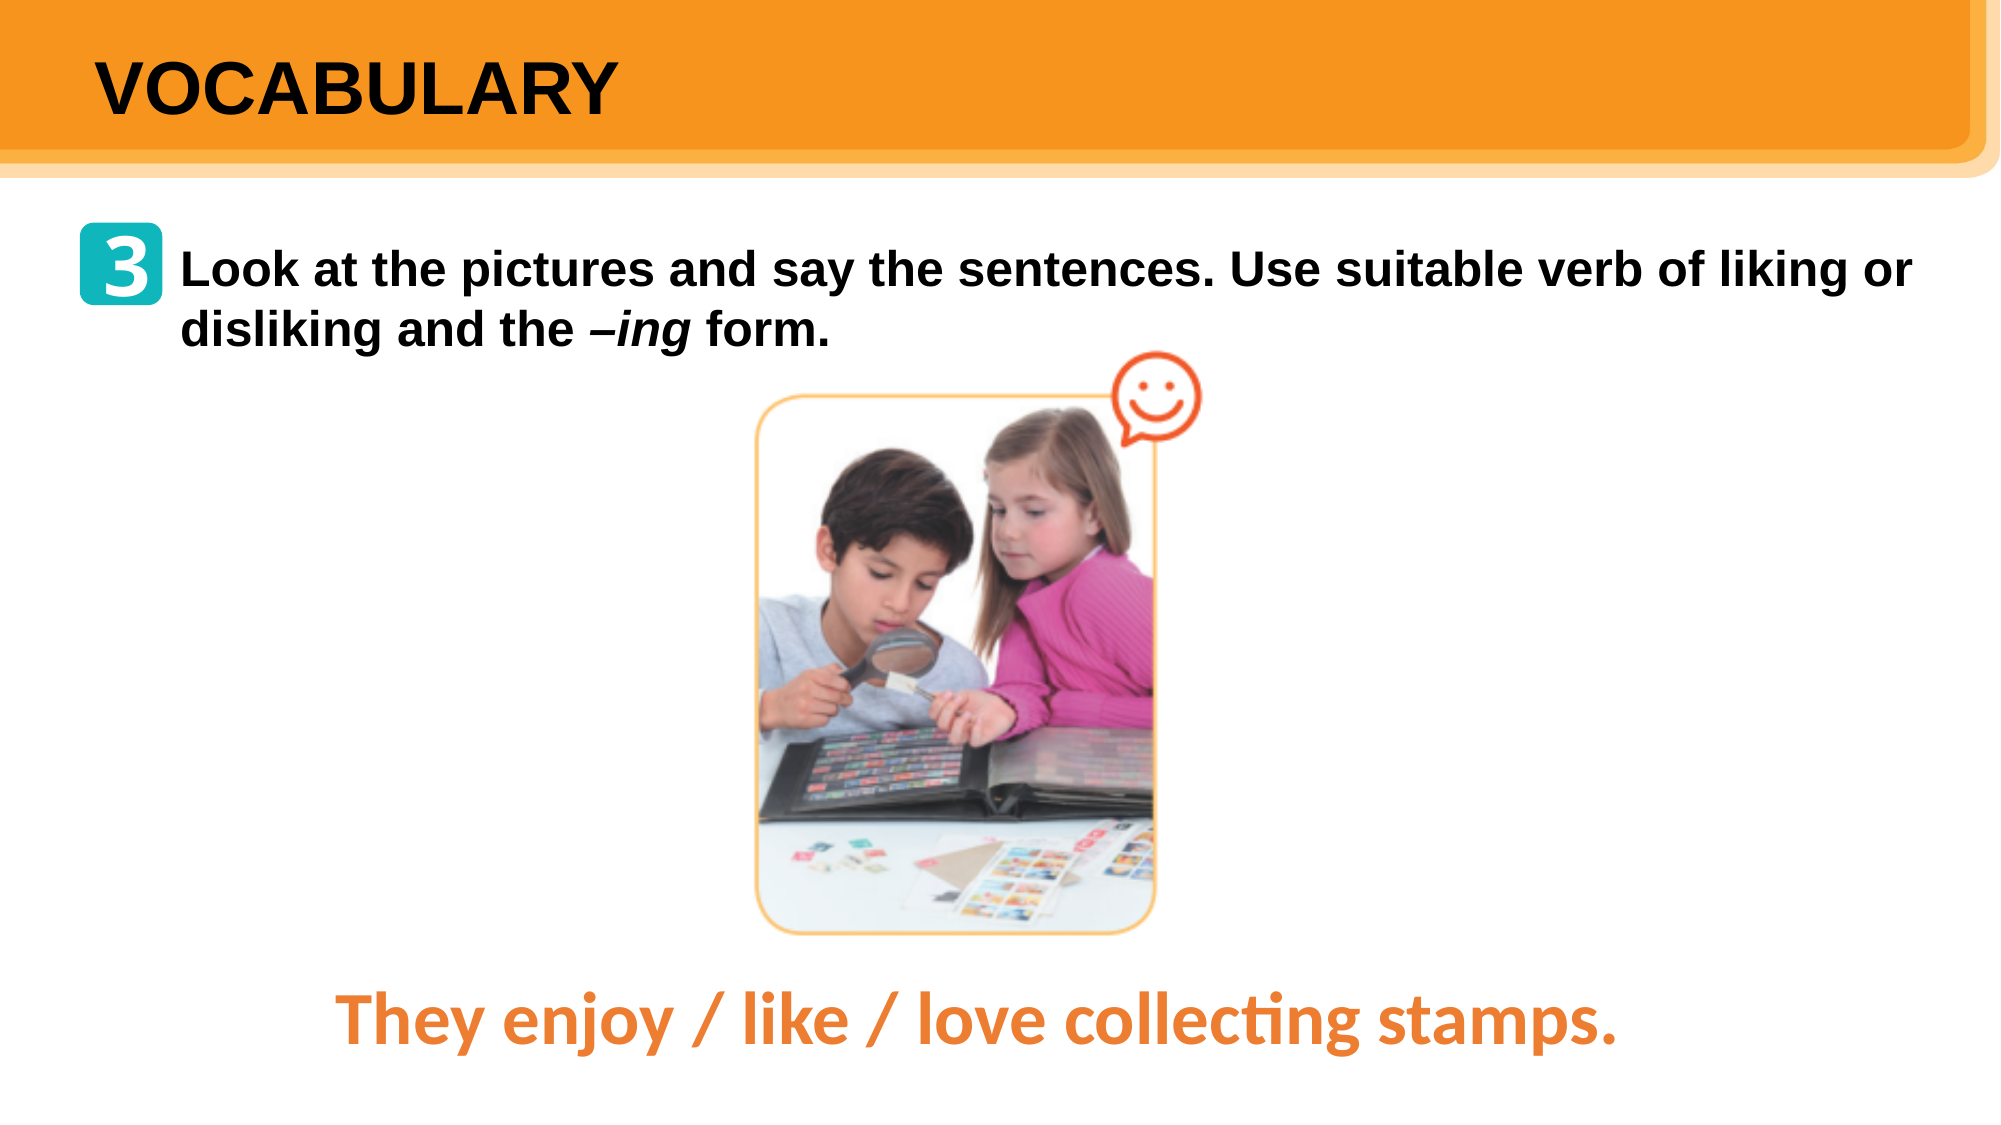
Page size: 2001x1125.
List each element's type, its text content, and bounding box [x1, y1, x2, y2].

text_box 3 [88, 205, 154, 321]
text_box [154, 222, 164, 305]
text_box Look at the pictures and say the sentences. Use suitable verb of liking or disliking and the –ing form. [165, 229, 1952, 365]
picture [0, 0, 2000, 178]
text_box [78, 222, 88, 305]
picture [741, 349, 1208, 941]
text_box They enjoy / like / love collecting stamps. [321, 917, 1656, 1067]
